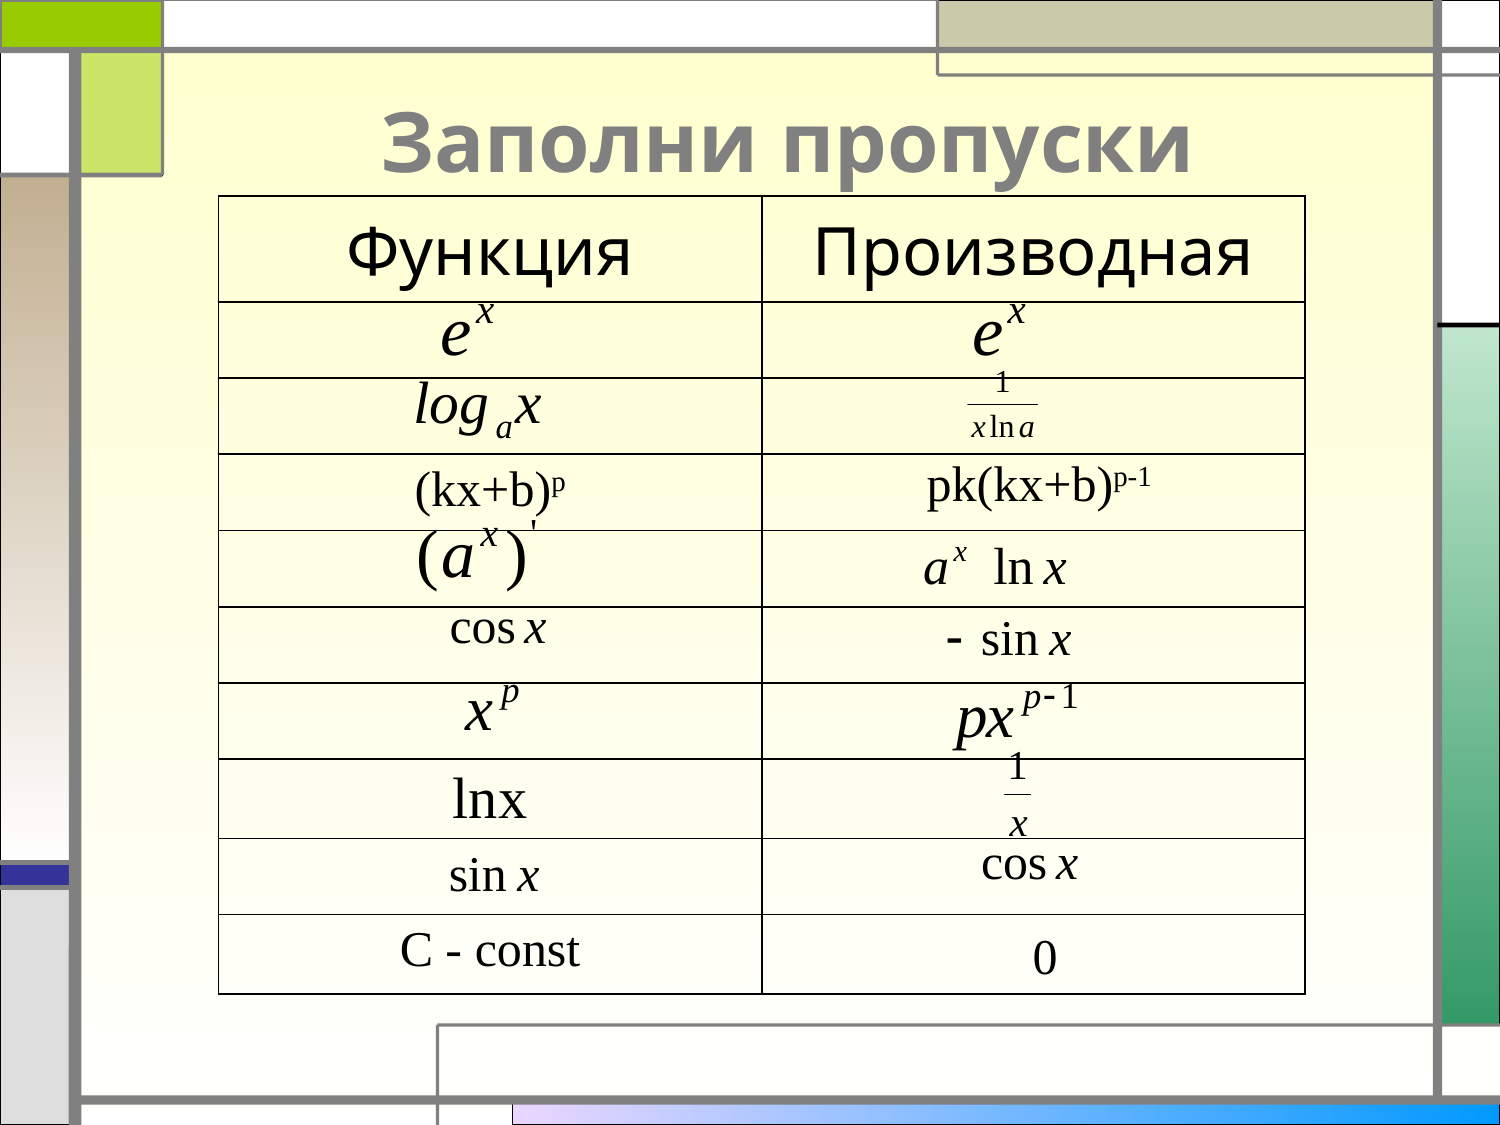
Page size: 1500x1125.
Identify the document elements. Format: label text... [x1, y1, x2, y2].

table_cell [560, 379, 761, 453]
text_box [407, 503, 550, 606]
table_cell [763, 379, 957, 453]
table_cell [1081, 455, 1304, 530]
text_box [938, 609, 1081, 669]
table_cell С - const [219, 915, 761, 993]
table_cell lnx [219, 760, 761, 838]
table_cell [1090, 684, 1304, 758]
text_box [962, 375, 1043, 445]
table_cell [763, 684, 933, 758]
table_cell [219, 531, 402, 606]
table_header Функция [219, 197, 761, 301]
table_cell [554, 531, 761, 606]
table_cell [1044, 760, 1304, 838]
table_cell [1043, 303, 1304, 377]
title Заполни пропуски [149, 44, 1426, 233]
table_cell [536, 608, 761, 682]
table_cell [219, 379, 400, 453]
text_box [997, 739, 1040, 844]
table_cell [219, 608, 448, 682]
table_cell [763, 760, 992, 838]
table_cell [763, 915, 1304, 993]
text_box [915, 514, 1077, 599]
table_cell [219, 303, 425, 377]
text_box 0 [950, 916, 1140, 992]
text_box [442, 845, 547, 905]
table_cell [1046, 379, 1304, 453]
table_cell [219, 684, 761, 758]
table_cell [763, 839, 1304, 914]
table_cell (kx+b)p [219, 455, 761, 530]
table_cell [513, 303, 761, 377]
table_cell [763, 303, 957, 377]
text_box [430, 278, 508, 362]
text_box pk(kx+b)p-1 [891, 444, 1188, 520]
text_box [974, 845, 1087, 892]
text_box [962, 278, 1040, 374]
table_header Производная [763, 197, 1304, 301]
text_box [405, 363, 556, 454]
table_cell [1078, 608, 1304, 682]
table_cell [763, 455, 909, 530]
table_cell [763, 531, 1304, 606]
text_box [442, 609, 556, 656]
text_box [938, 668, 1087, 764]
table_cell [763, 608, 939, 682]
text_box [453, 661, 533, 747]
table_cell [219, 839, 761, 914]
